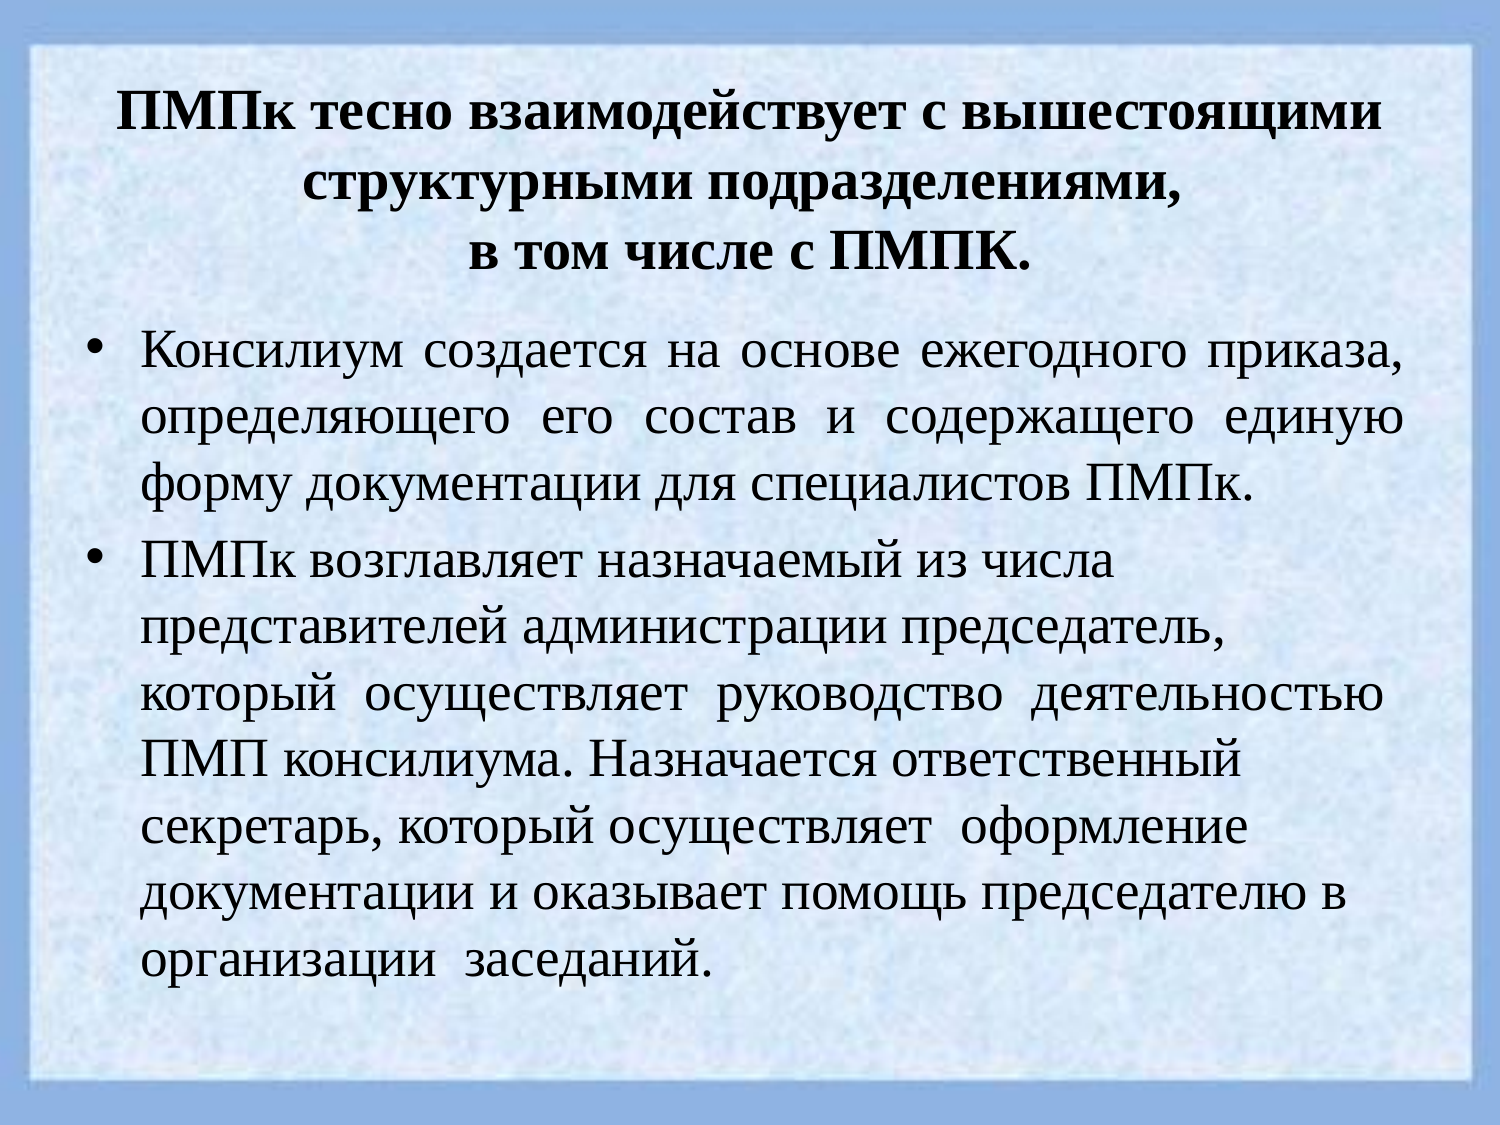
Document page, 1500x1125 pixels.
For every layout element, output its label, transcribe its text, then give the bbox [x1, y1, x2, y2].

list Консилиум создается на основе ежегодного приказа, определяющего его состав и содержащего единую форму документации для специалистов ПМПк. ПМПк возглавляет назначаемый из числа представителей администрации председатель, который осуществляет руководство деятельностью ПМП консилиума. Назначается ответственный секретарь, который осуществляет оформление документации и оказывает помощь председателю в организации заседаний. [70, 304, 1421, 1048]
picture [0, 0, 1500, 1125]
title ПМПк тесно взаимодействует с вышестоящими структурными подразделениями, в том числе с ПМПК. [58, 82, 1442, 270]
